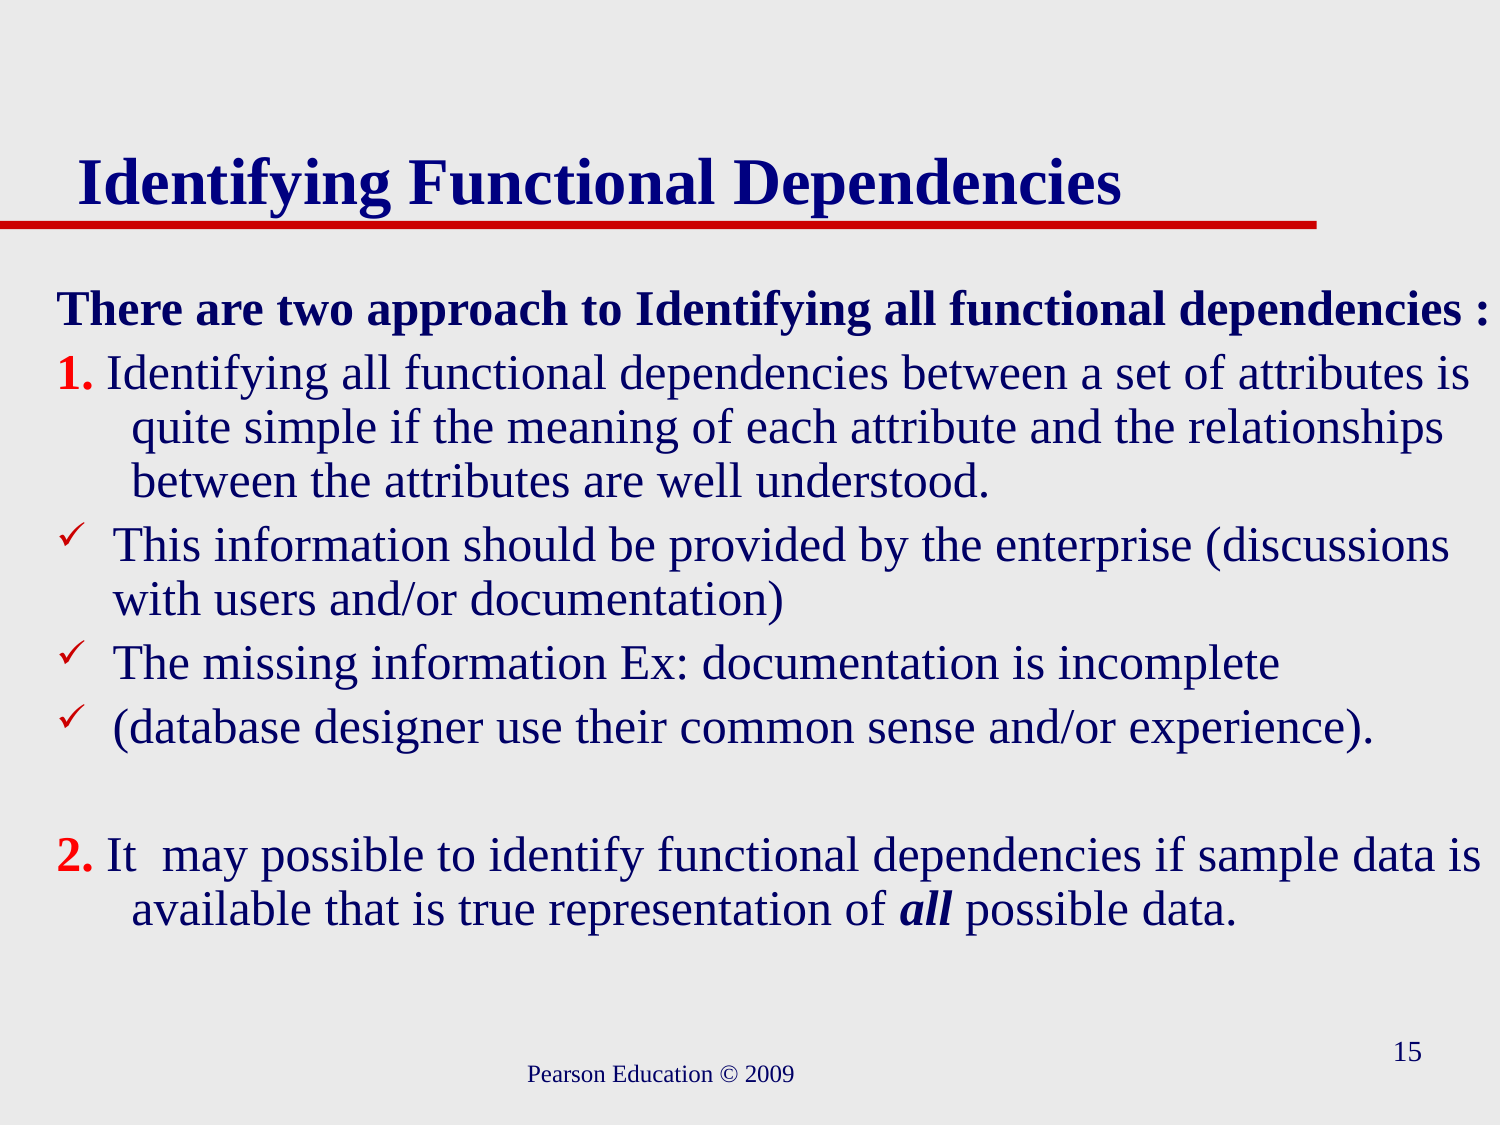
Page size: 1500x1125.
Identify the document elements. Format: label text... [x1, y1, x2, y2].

slide_number 15 [1125, 1012, 1438, 1088]
text_box Pearson Education © 2009 [512, 1050, 1038, 1095]
title Identifying Functional Dependencies [62, 43, 1338, 226]
list There are two approach to Identifying all functional dependencies : 1. Identifying all functional dependencies between a set of attributes is quite simple if the meaning of each attribute and the relationships between the attributes are well understood. This information should be provided by the enterprise (discussions with users and/or documentation) The missing information Ex: documentation is incomplete (database designer use their common sense and/or experience). 2. It may possible to identify functional dependencies if sample data is available that is true representation of all possible data. [40, 274, 1500, 951]
